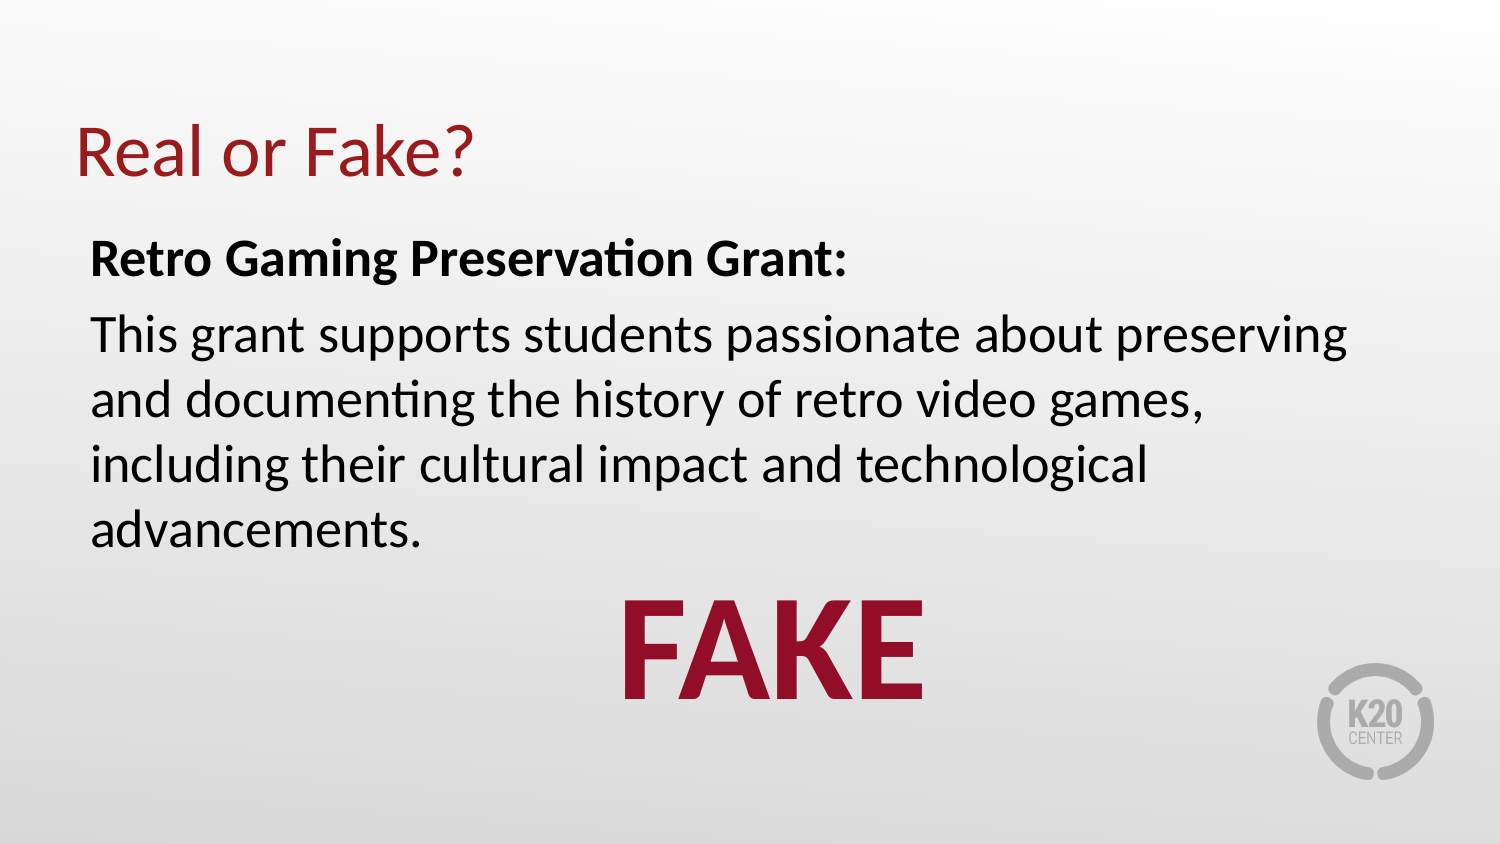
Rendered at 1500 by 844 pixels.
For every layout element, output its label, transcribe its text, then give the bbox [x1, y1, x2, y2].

picture [1300, 646, 1451, 797]
list Retro Gaming Preservation Grant: This grant supports students passionate about preserving and documenting the history of retro video games, including their cultural impact and technological advancements. [75, 214, 1425, 779]
title Real or Fake? [75, 50, 1425, 191]
text_box FAKE [464, 532, 1082, 745]
